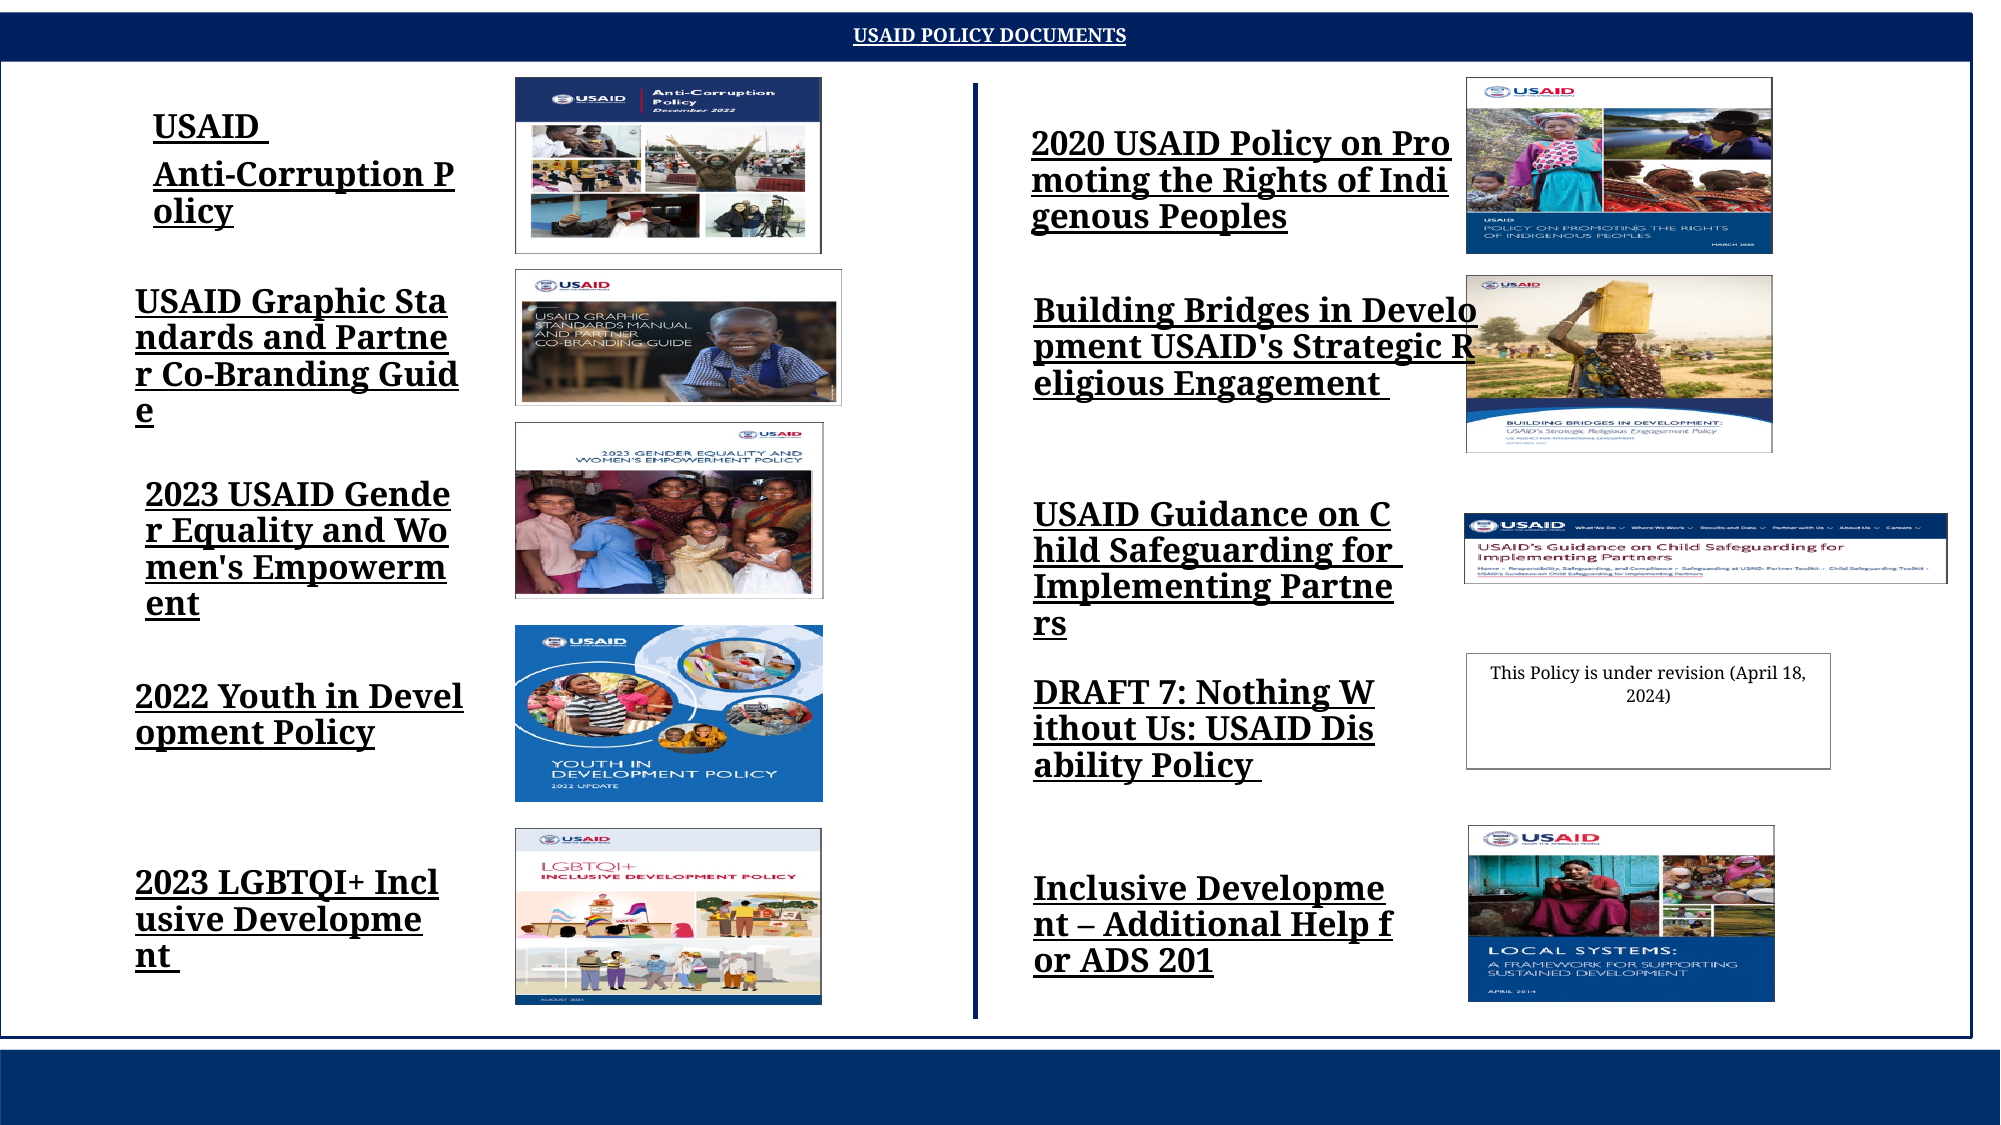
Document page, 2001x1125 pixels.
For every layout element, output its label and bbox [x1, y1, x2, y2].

text_box [0, 12, 1972, 1038]
